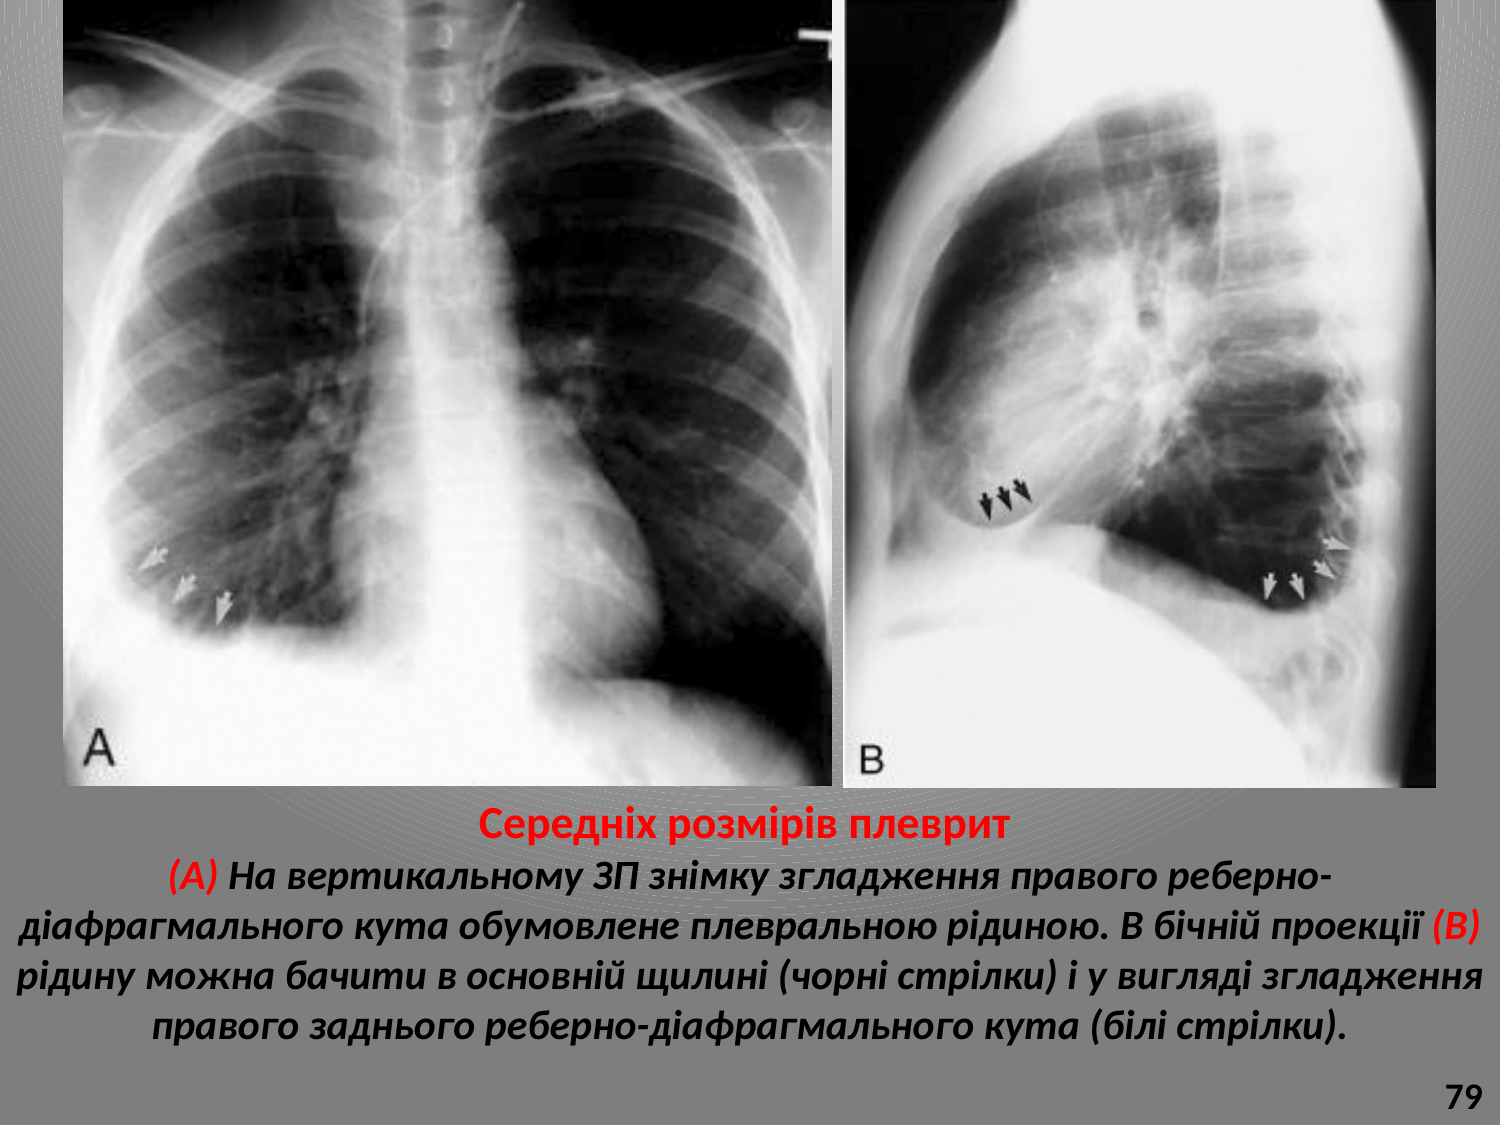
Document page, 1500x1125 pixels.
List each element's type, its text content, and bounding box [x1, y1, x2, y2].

text_box Середніх розмірів плеврит (А) На вертикальному ЗП знімку згладження правого реберно-діафрагмального кута обумовлене плевральною рідиною. В бічній проекції (В) рідину можна бачити в основній щилині (чорні стрілки) і у вигляді згладження правого заднього реберно-діафрагмального кута (білі стрілки). [0, 785, 1500, 1055]
picture [62, 0, 833, 786]
text_box 79 [1429, 1064, 1498, 1125]
picture [843, 0, 1436, 788]
